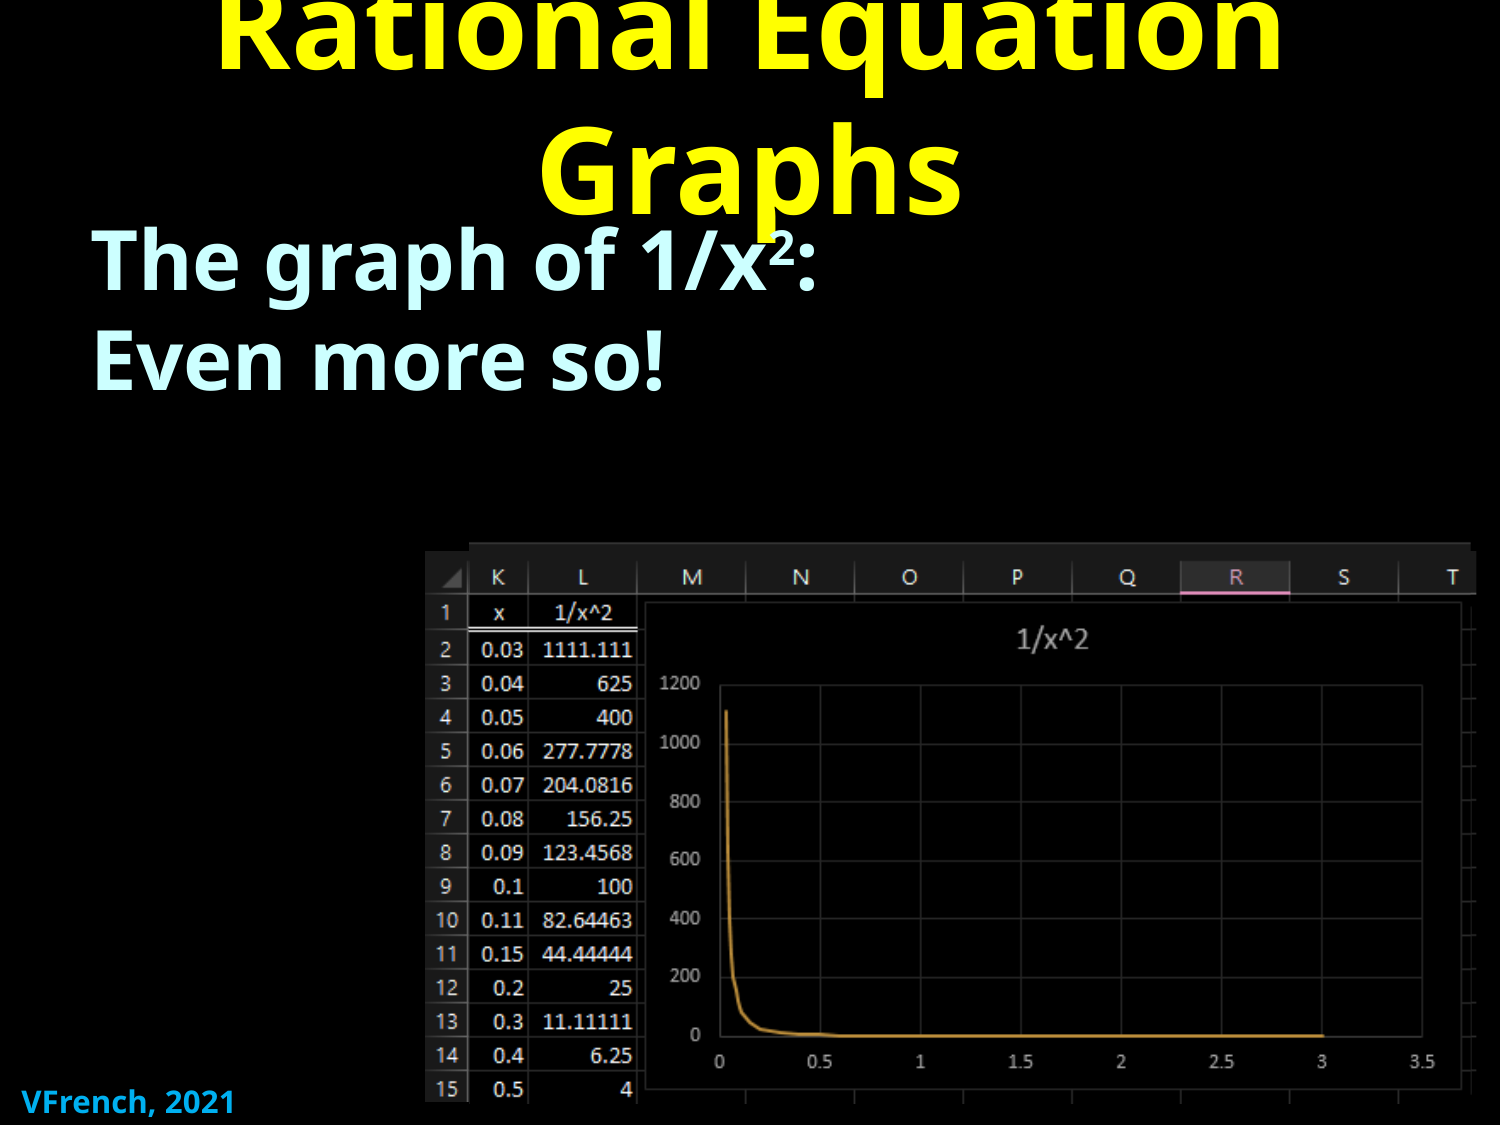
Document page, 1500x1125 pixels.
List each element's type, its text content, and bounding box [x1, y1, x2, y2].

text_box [424, 541, 1477, 1104]
title Rational Equation Graphs [0, 0, 1500, 188]
text_box VFrench, 2021 [6, 1074, 253, 1125]
list The graph of 1/x2: Even more so! [75, 200, 1425, 1125]
